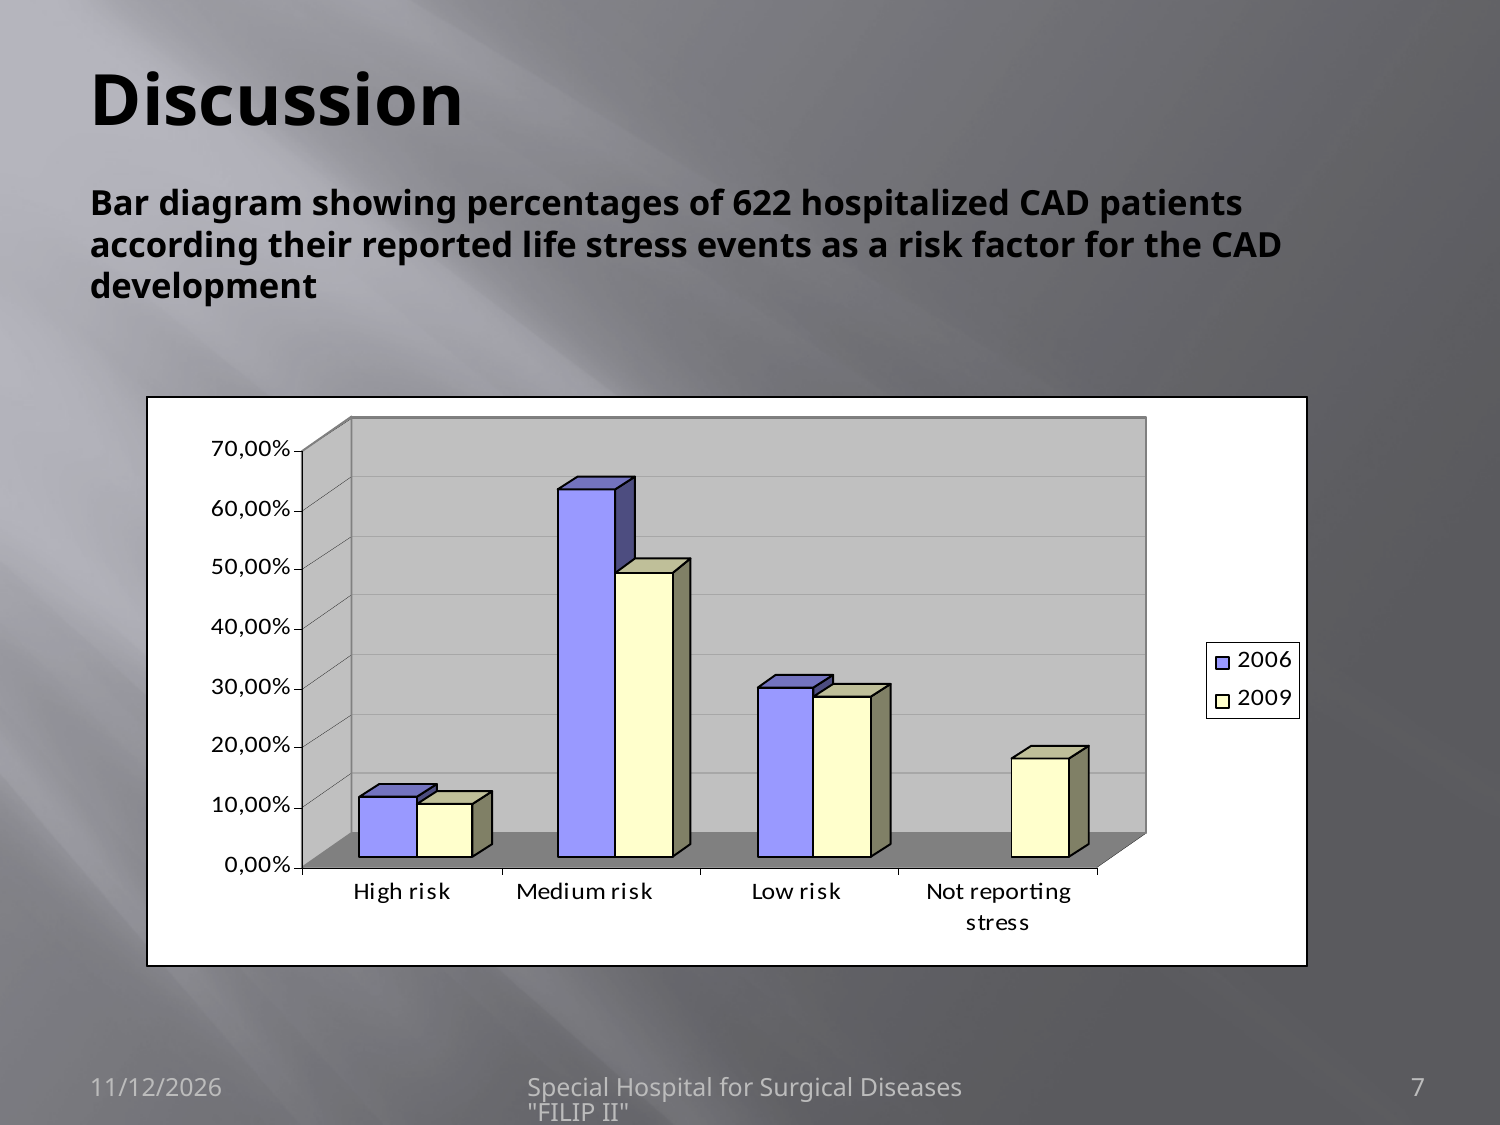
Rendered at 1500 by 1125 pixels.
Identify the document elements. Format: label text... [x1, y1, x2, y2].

footer Special Hospital for Surgical Diseases "FILIP II" [512, 1052, 988, 1113]
slide_number 7 [1299, 1052, 1425, 1113]
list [137, 387, 1319, 976]
title Discussion Bar diagram showing percentages of 622 hospitalized CAD patients according their reported life stress events as a risk factor for the CAD development [75, 45, 1425, 400]
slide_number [75, 1052, 425, 1113]
